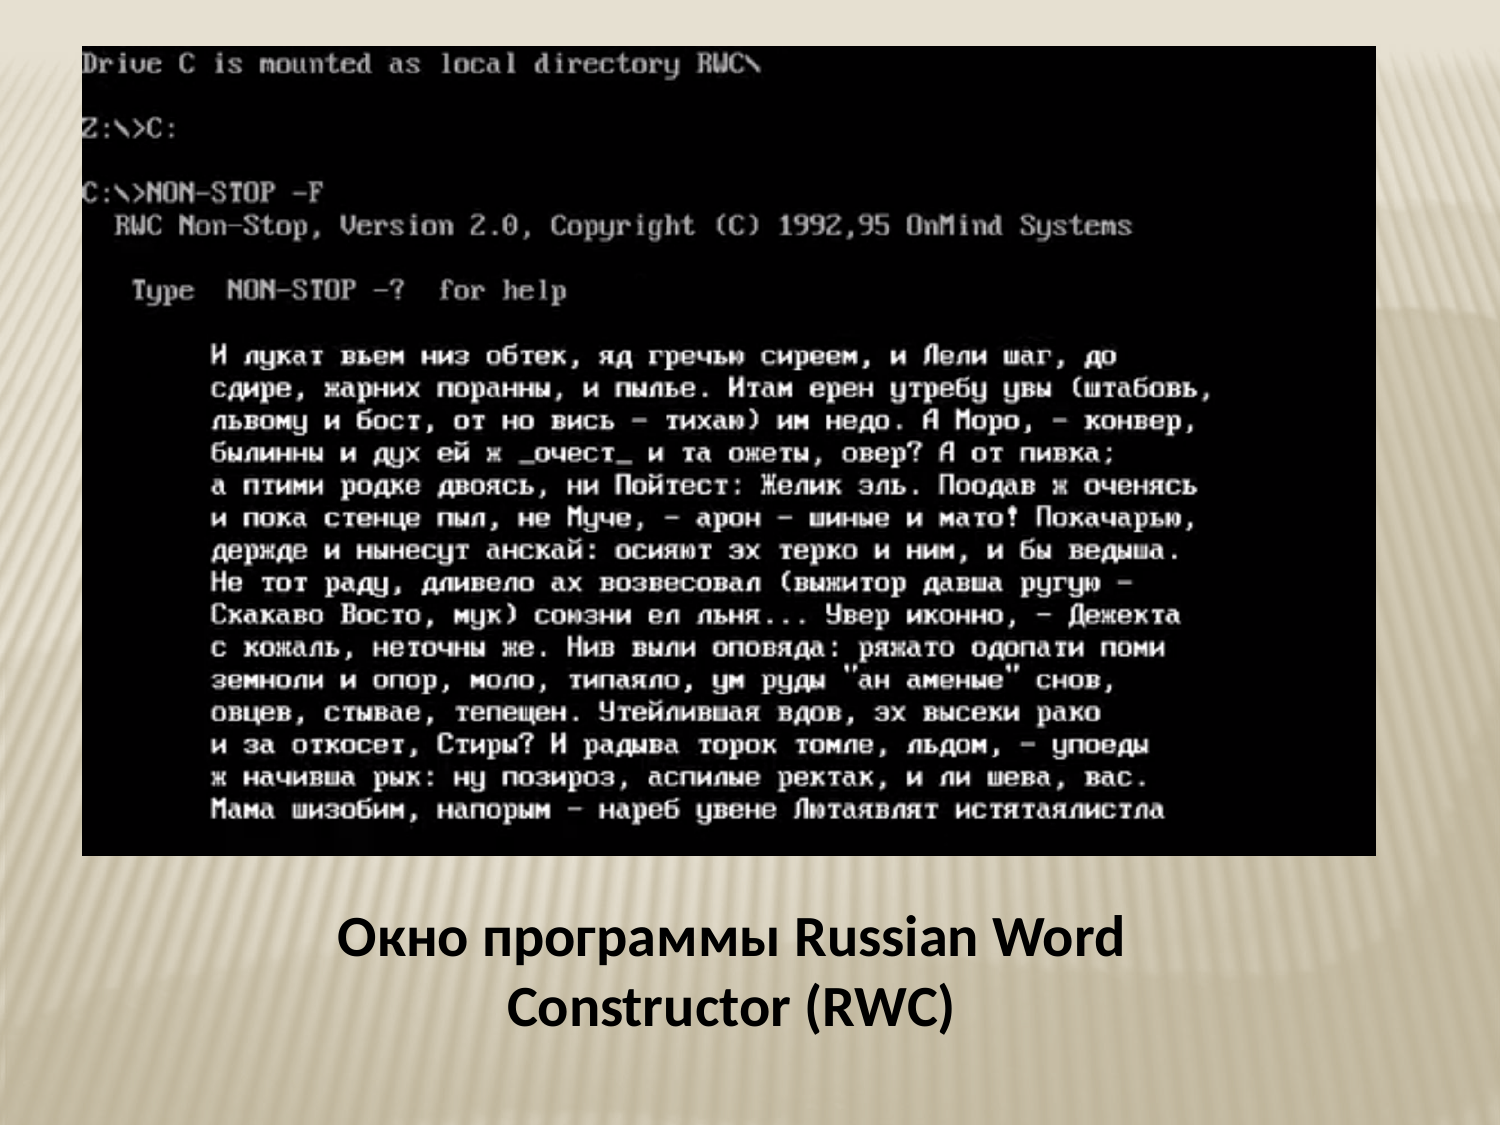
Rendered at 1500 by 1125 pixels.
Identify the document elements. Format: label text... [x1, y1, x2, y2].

picture [81, 46, 1377, 856]
text_box Окно программы Russian Word Constructor (RWC) [82, 890, 1395, 1091]
